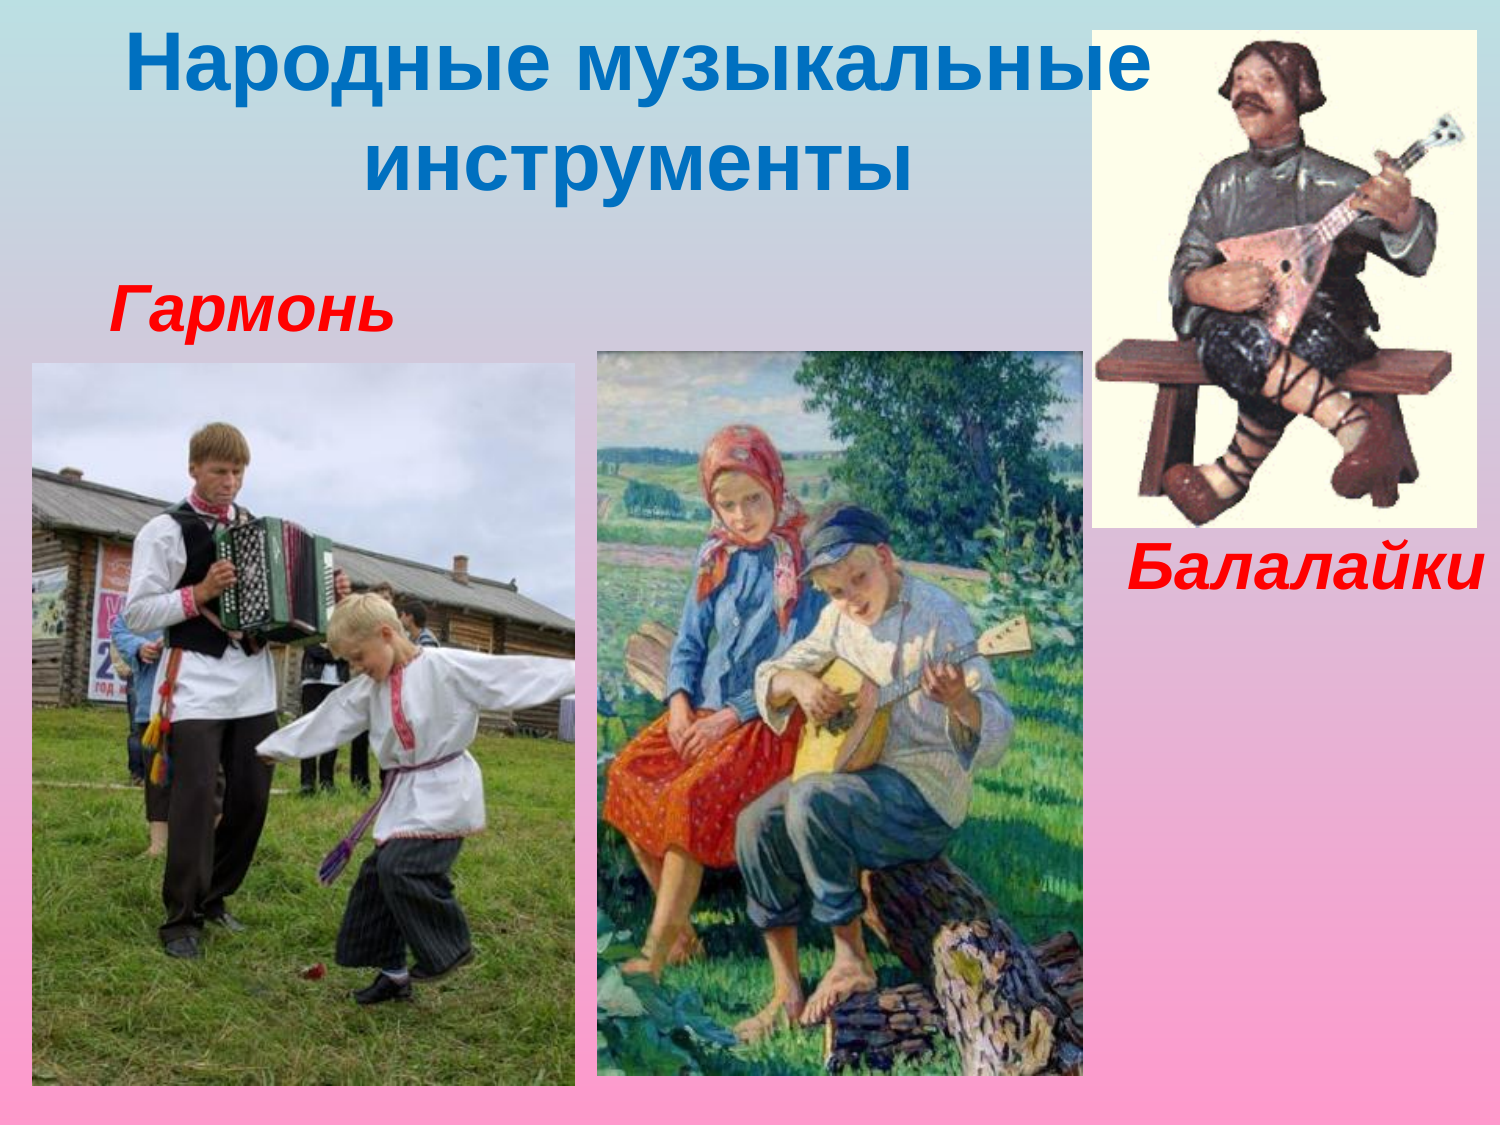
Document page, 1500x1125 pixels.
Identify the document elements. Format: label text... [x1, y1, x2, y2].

picture [32, 363, 575, 1087]
text_box Гармонь [94, 257, 412, 353]
text_box Народные музыкальные инструменты [0, 0, 1278, 176]
picture [1092, 30, 1477, 528]
picture [597, 351, 1083, 1076]
text_box Балалайки [1112, 515, 1500, 611]
